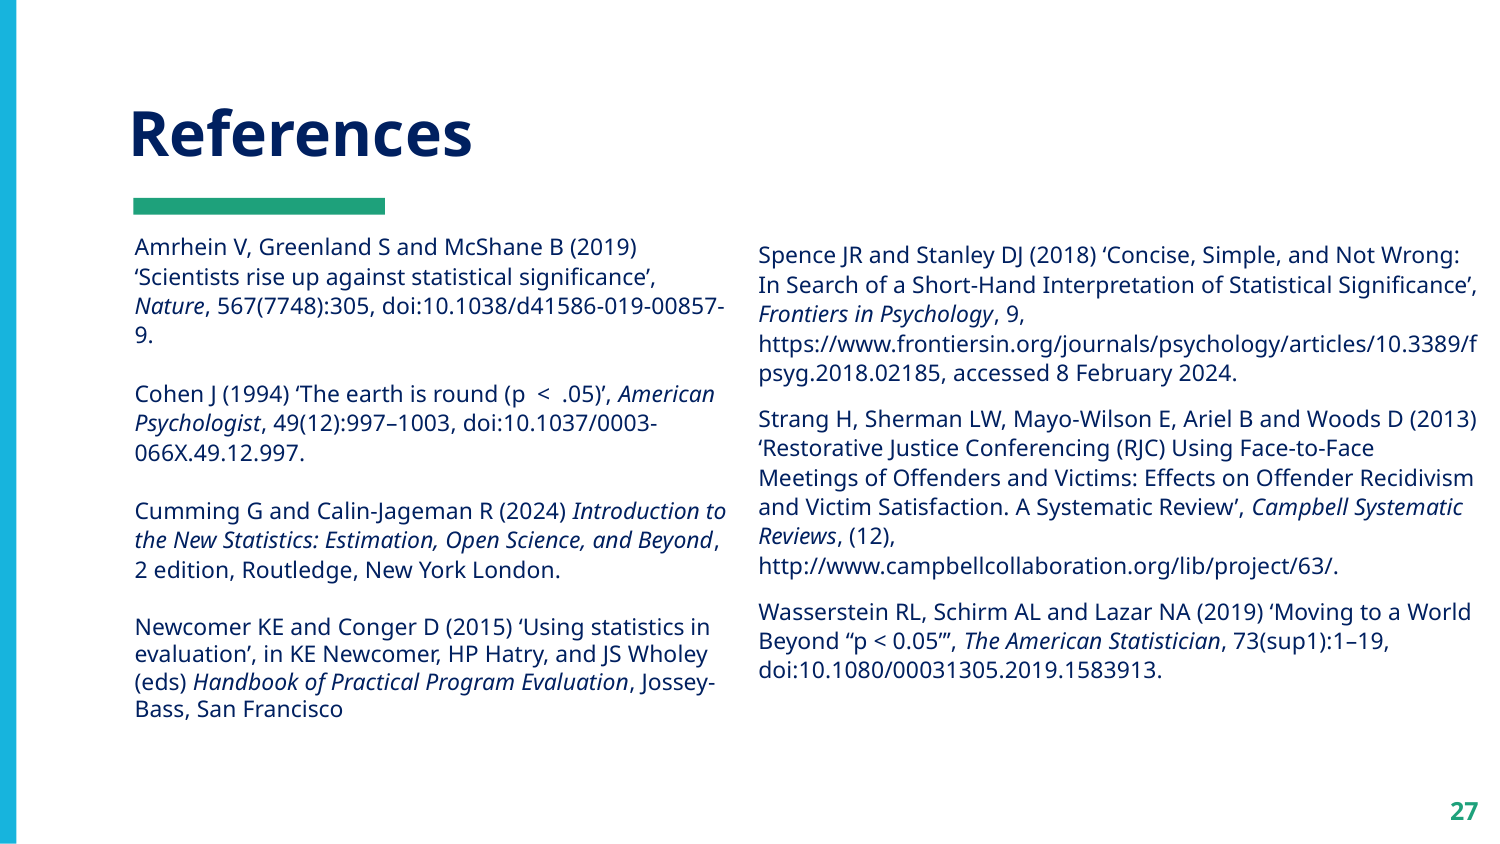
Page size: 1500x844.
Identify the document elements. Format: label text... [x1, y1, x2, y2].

text_box Spence JR and Stanley DJ (2018) ‘Concise, Simple, and Not Wrong: In Search of a Short-Hand Interpretation of Statistical Significance’, Frontiers in Psychology, 9, https://www.frontiersin.org/journals/psychology/articles/10.3389/fpsyg.2018.02185, accessed 8 February 2024. Strang H, Sherman LW, Mayo-Wilson E, Ariel B and Woods D (2013) ‘Restorative Justice Conferencing (RJC) Using Face-to-Face Meetings of Offenders and Victims: Effects on Offender Recidivism and Victim Satisfaction. A Systematic Review’, Campbell Systematic Reviews, (12), http://www.campbellcollaboration.org/lib/project/63/. Wasserstein RL, Schirm AL and Lazar NA (2019) ‘Moving to a World Beyond “p < 0.05”’, The American Statistician, 73(sup1):1–19, doi:10.1080/00031305.2019.1583913. [743, 231, 1494, 691]
list Amrhein V, Greenland S and McShane B (2019) ‘Scientists rise up against statistical significance’, Nature, 567(7748):305, doi:10.1038/d41586-019-00857-9. Cohen J (1994) ‘The earth is round (p < .05)’, American Psychologist, 49(12):997–1003, doi:10.1037/0003-066X.49.12.997. Cumming G and Calin-Jageman R (2024) Introduction to the New Statistics: Estimation, Open Science, and Beyond, 2 edition, Routledge, New York London. Newcomer KE and Conger D (2015) ‘Using statistics in evaluation’, in KE Newcomer, HP Hatry, and JS Wholey (eds) Handbook of Practical Program Evaluation, Jossey-Bass, San Francisco [107, 216, 744, 687]
title References [113, 24, 1387, 184]
slide_number 27 [1403, 780, 1494, 832]
